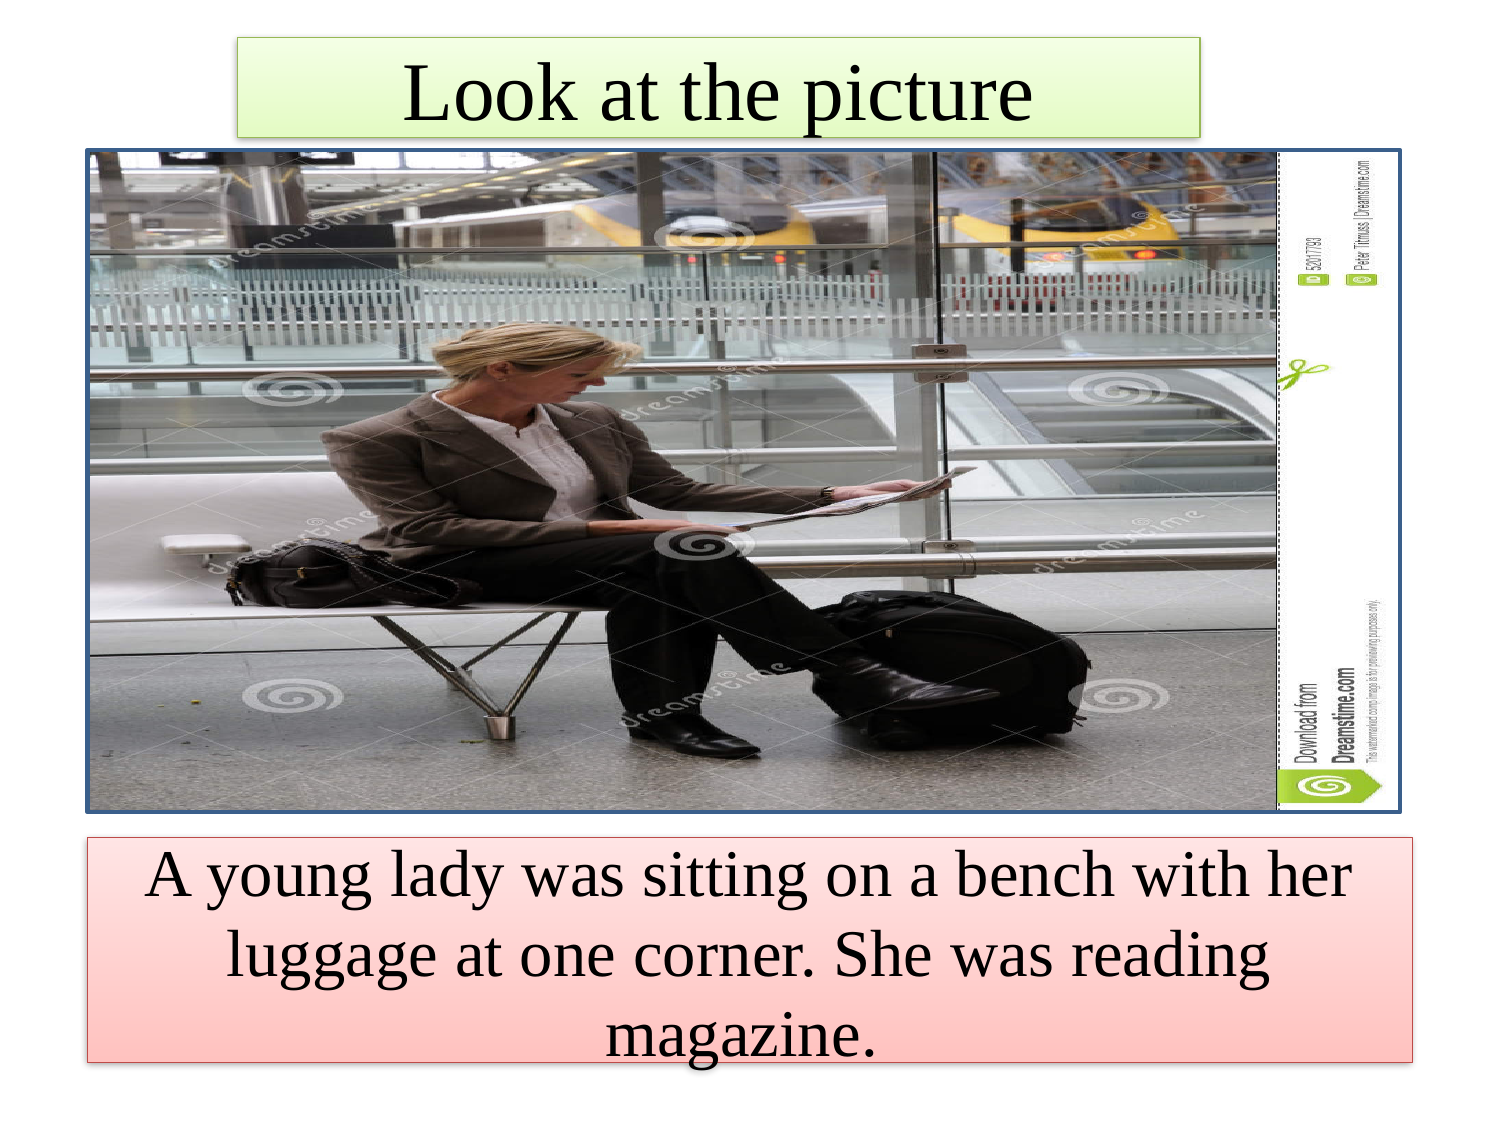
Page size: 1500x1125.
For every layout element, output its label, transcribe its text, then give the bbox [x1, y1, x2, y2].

text_box A young lady was sitting on a bench with her luggage at one corner. She was reading magazine. [87, 837, 1413, 1063]
text_box [85, 148, 1402, 814]
text_box Look at the picture [237, 37, 1201, 138]
